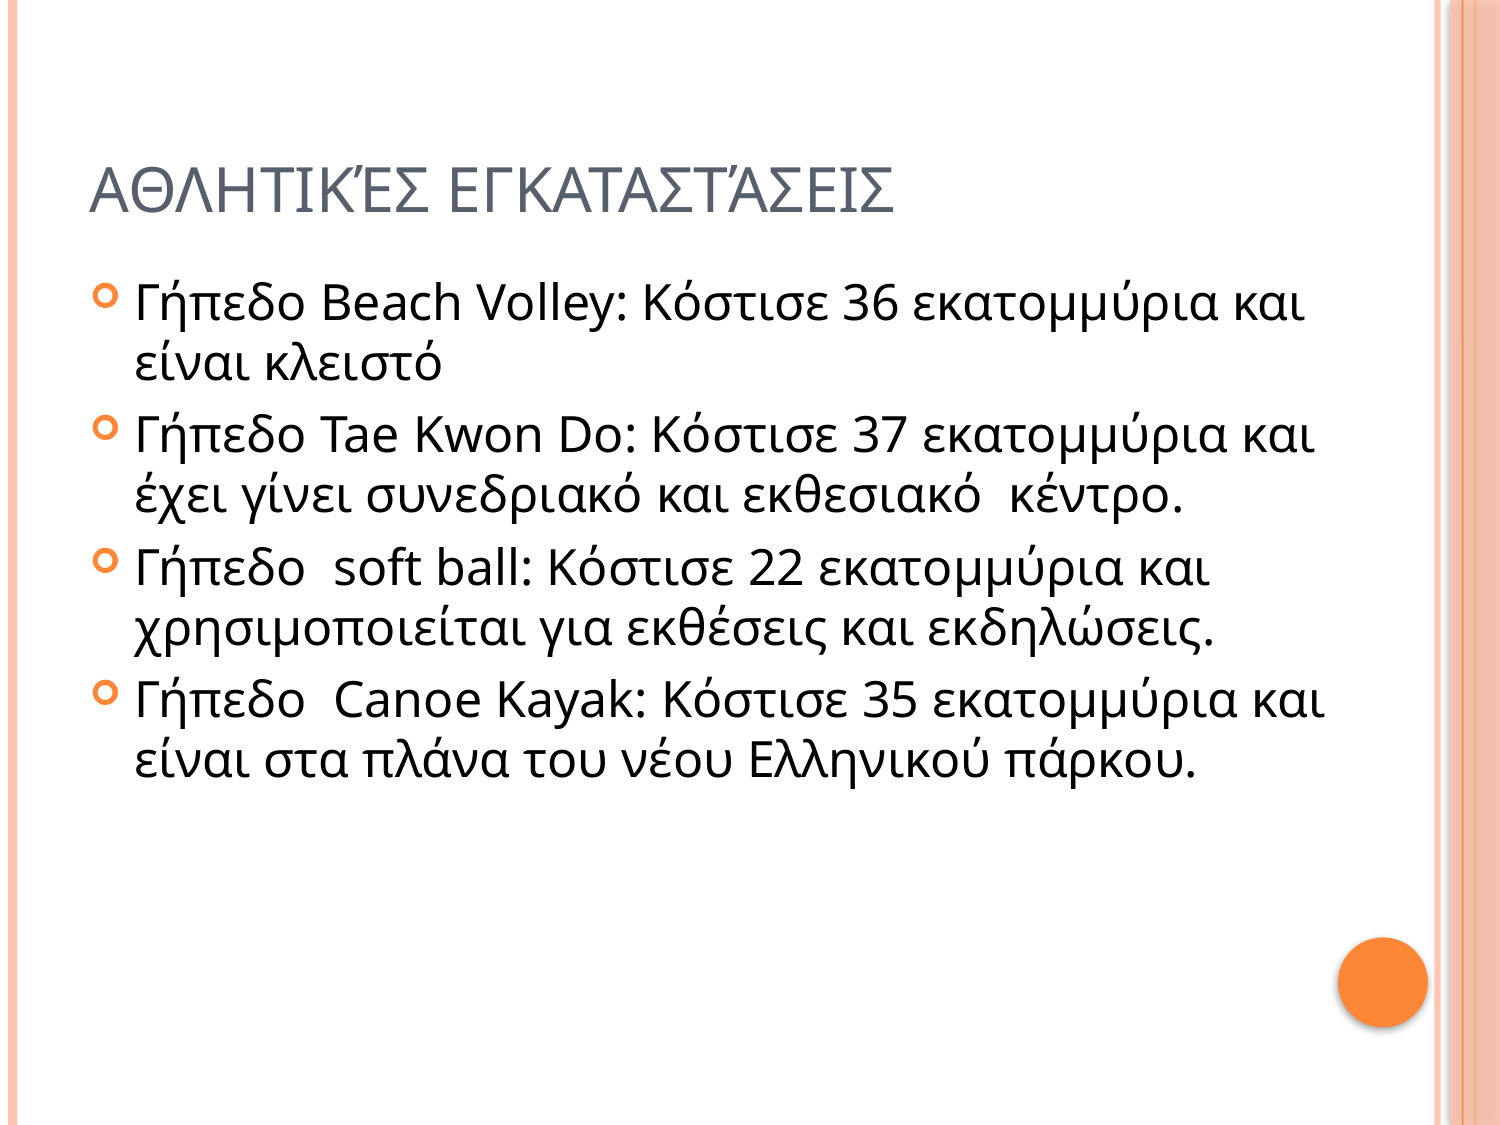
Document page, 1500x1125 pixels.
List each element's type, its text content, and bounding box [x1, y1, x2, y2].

title Αθλητικές Εγκαταστάσεις [75, 45, 1300, 233]
list Γήπεδο Beach Volley: Κόστισε 36 εκατομμύρια και είναι κλειστό Γήπεδο Tae Kwon Do: Κόστισε 37 εκατομμύρια και έχει γίνει συνεδριακό και εκθεσιακό κέντρο. Γήπεδο soft ball: Κόστισε 22 εκατομμύρια και χρησιμοποιείται για εκθέσεις και εκδηλώσεις. Γήπεδο Canoe Kayak: Κόστισε 35 εκατομμύρια και είναι στα πλάνα του νέου Ελληνικού πάρκου. [75, 262, 1425, 1055]
